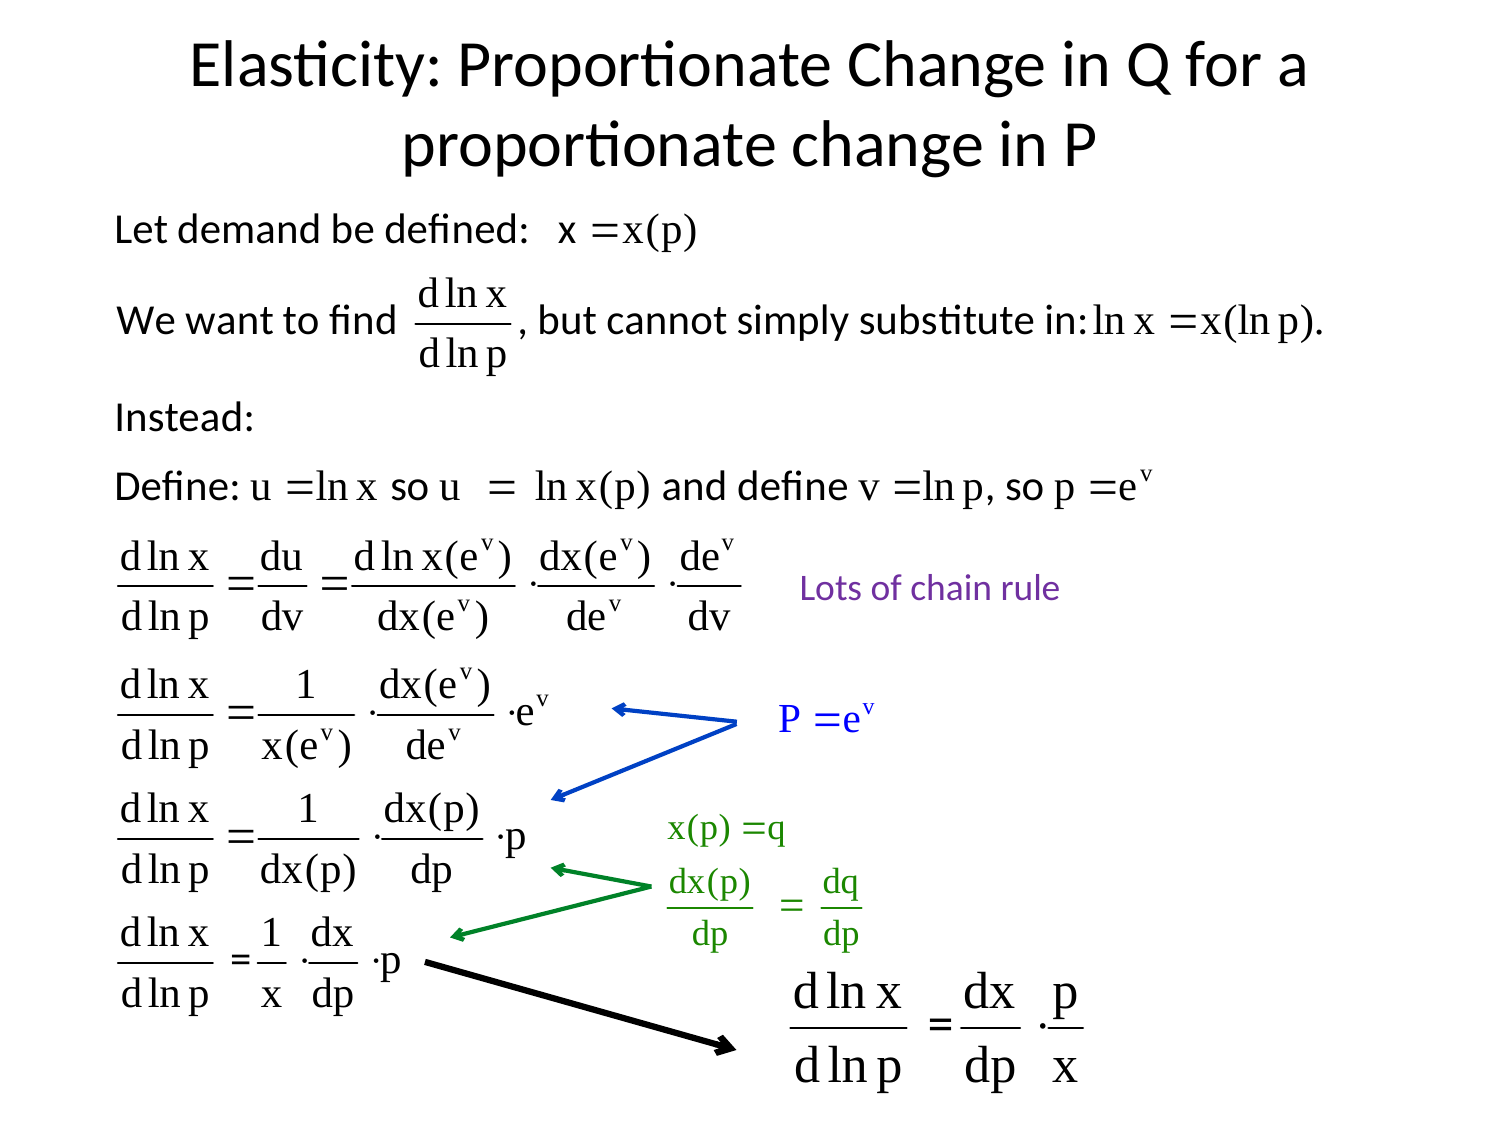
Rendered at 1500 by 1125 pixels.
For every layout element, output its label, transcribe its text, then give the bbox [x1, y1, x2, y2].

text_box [449, 886, 652, 938]
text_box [660, 807, 869, 960]
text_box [550, 867, 652, 886]
title Elasticity: Proportionate Change in Q for a proportionate change in P [75, 12, 1425, 188]
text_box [424, 961, 737, 1051]
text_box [771, 687, 882, 744]
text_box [550, 723, 737, 801]
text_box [110, 204, 1332, 1025]
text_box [781, 958, 1096, 1103]
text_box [611, 708, 738, 722]
